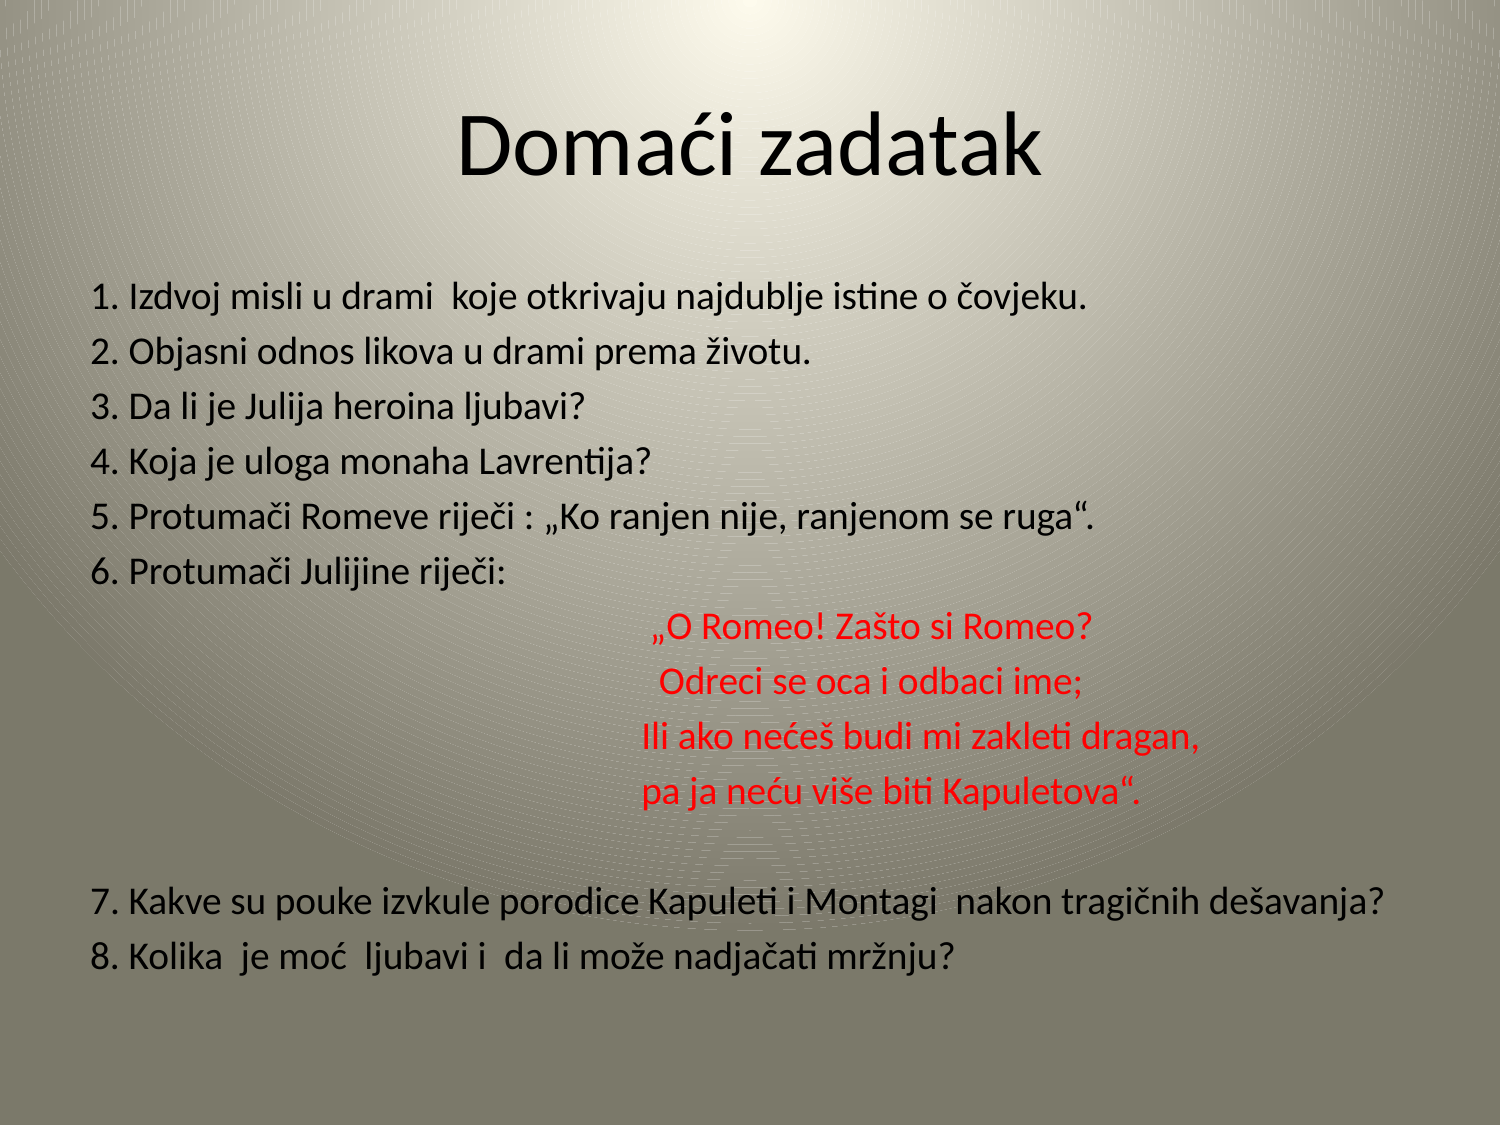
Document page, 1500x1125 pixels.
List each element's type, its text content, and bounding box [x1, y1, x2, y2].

list 1. Izdvoj misli u drami koje otkrivaju najdublje istine o čovjeku. 2. Objasni odnos likova u drami prema životu. 3. Da li je Julija heroina ljubavi? 4. Koja je uloga monaha Lavrentija? 5. Protumači Romeve riječi : „Ko ranjen nije, ranjenom se ruga“. 6. Protumači Julijine riječi: „O Romeo! Zašto si Romeo? Odreci se oca i odbaci ime; Ili ako nećeš budi mi zakleti dragan, pa ja neću više biti Kapuletova“. 7. Kakve su pouke izvkule porodice Kapuleti i Montagi nakon tragičnih dešavanja? 8. Kolika je moć ljubavi i da li može nadjačati mržnju? [75, 262, 1425, 1005]
title Domaći zadatak [75, 45, 1425, 233]
